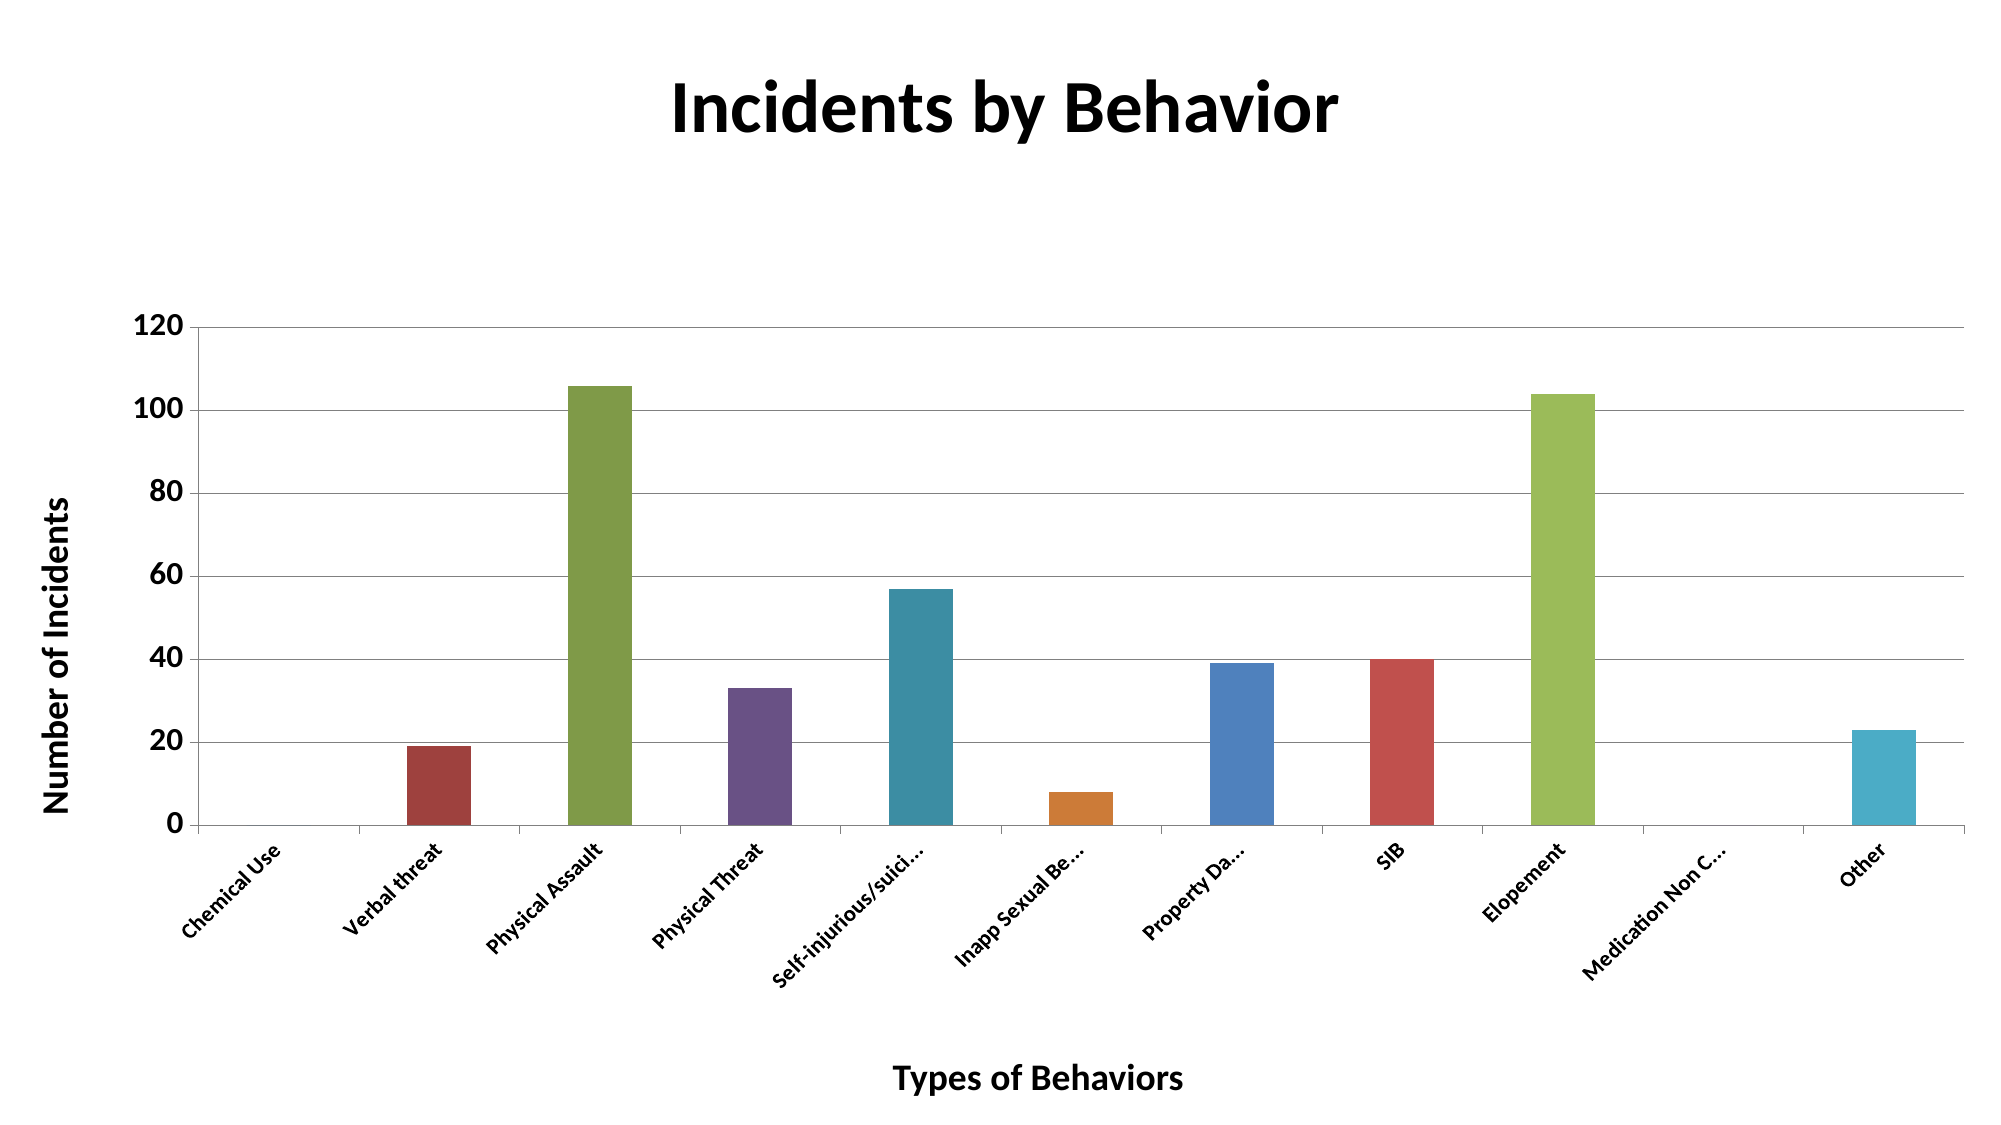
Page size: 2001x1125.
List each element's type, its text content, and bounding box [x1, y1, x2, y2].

chart [112, 217, 1965, 994]
text_box Types of Behaviors [877, 1045, 1199, 1106]
title Incidents by Behavior [143, 0, 1869, 217]
text_box Number of Incidents [23, 482, 83, 831]
